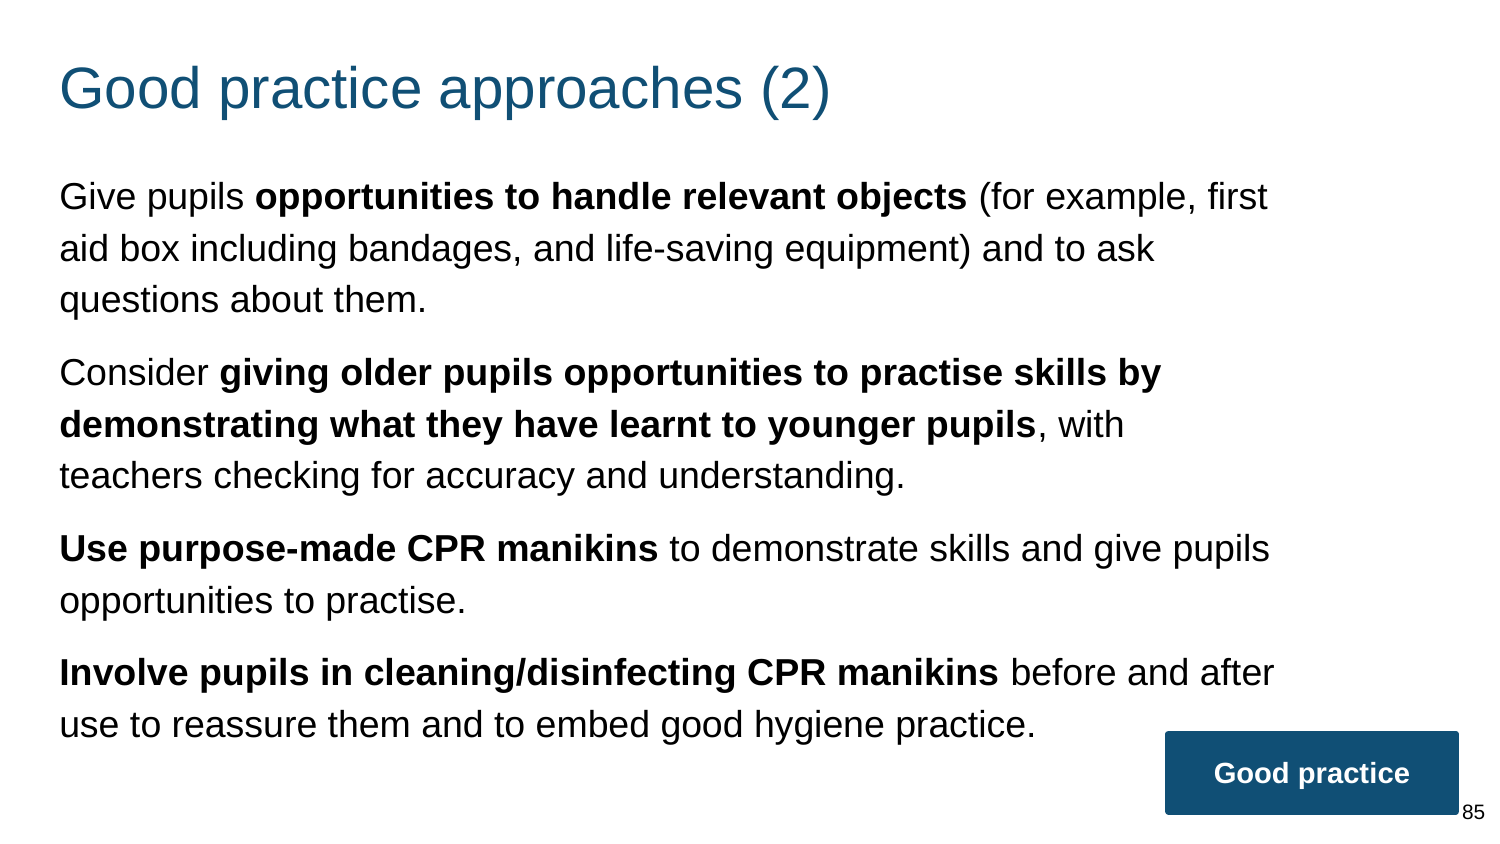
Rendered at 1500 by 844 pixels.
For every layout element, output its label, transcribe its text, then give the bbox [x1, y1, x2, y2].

subtitle Good practice [1168, 733, 1456, 812]
list Give pupils opportunities to handle relevant objects (for example, first aid box including bandages, and life-saving equipment) and to ask questions about them. Consider giving older pupils opportunities to practise skills by demonstrating what they have learnt to younger pupils, with teachers checking for accuracy and understanding. Use purpose-made CPR manikins to demonstrate skills and give pupils opportunities to practise. Involve pupils in cleaning/disinfecting CPR manikins before and after use to reassure them and to embed good hygiene practice. [44, 150, 1293, 769]
title Good practice approaches (2) [44, 35, 1470, 130]
slide_number 85 [1410, 779, 1500, 844]
